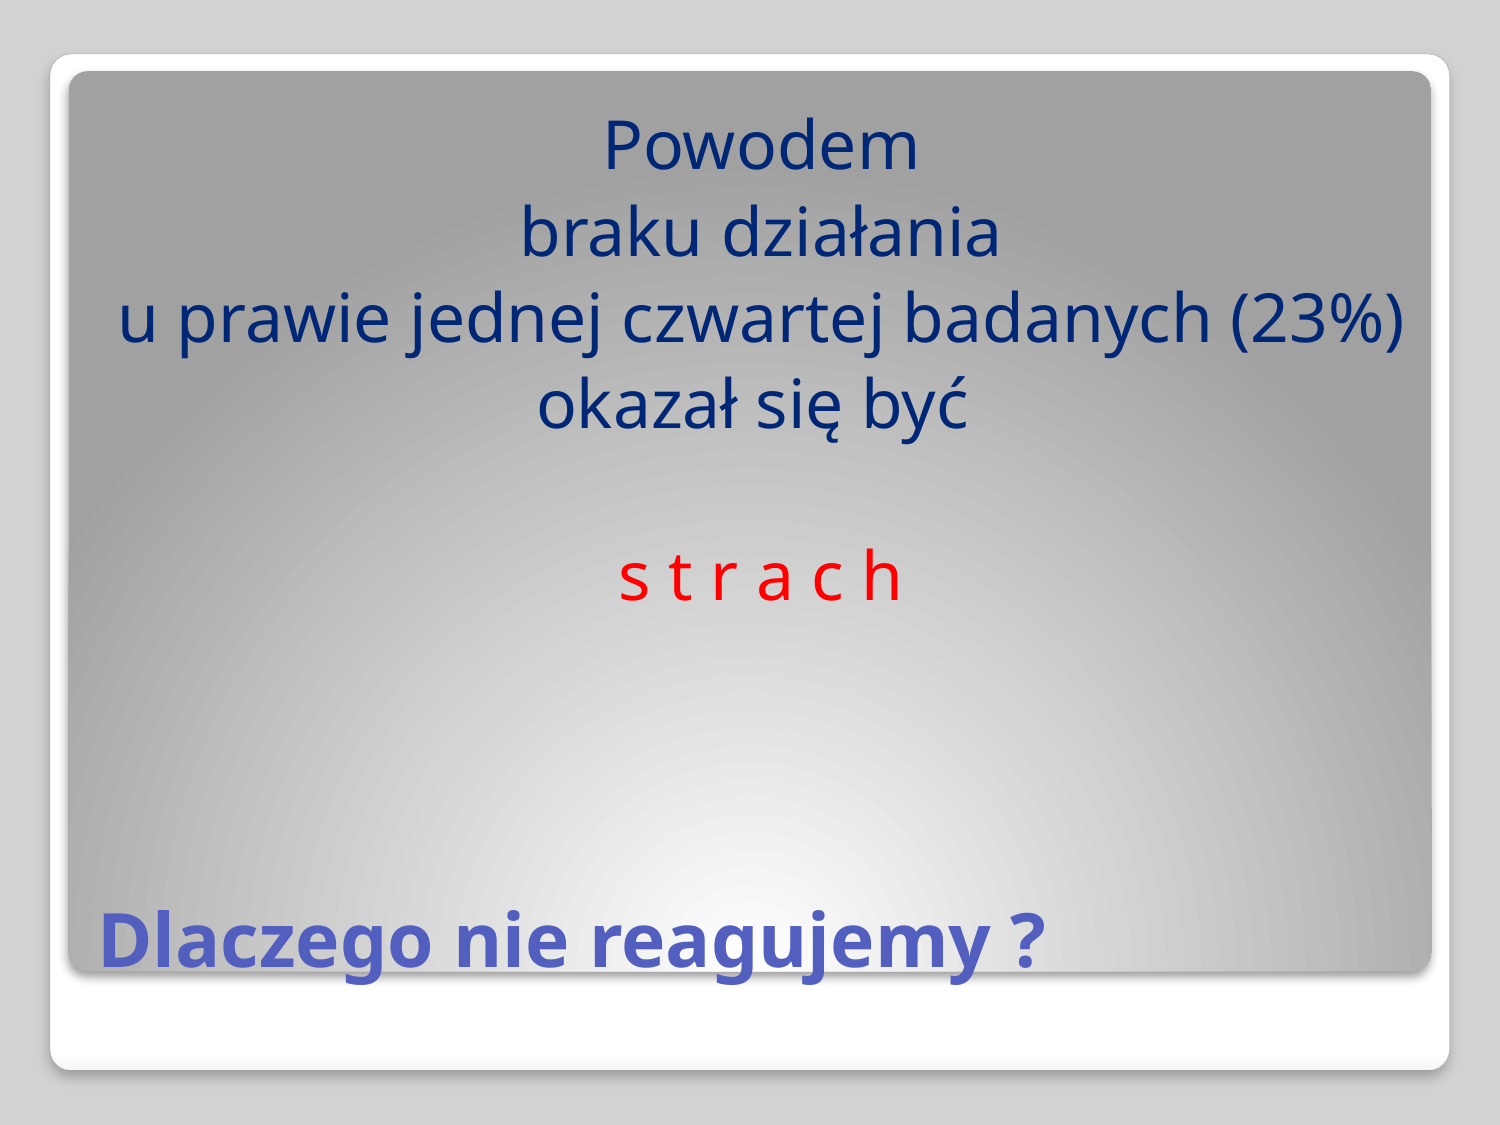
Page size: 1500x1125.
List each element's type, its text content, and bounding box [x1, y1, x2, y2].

list Powodem braku działania u prawie jednej czwartej badanych (23%) okazał się być s t r a c h [82, 86, 1425, 774]
title Dlaczego nie reagujemy ? [82, 817, 1425, 990]
